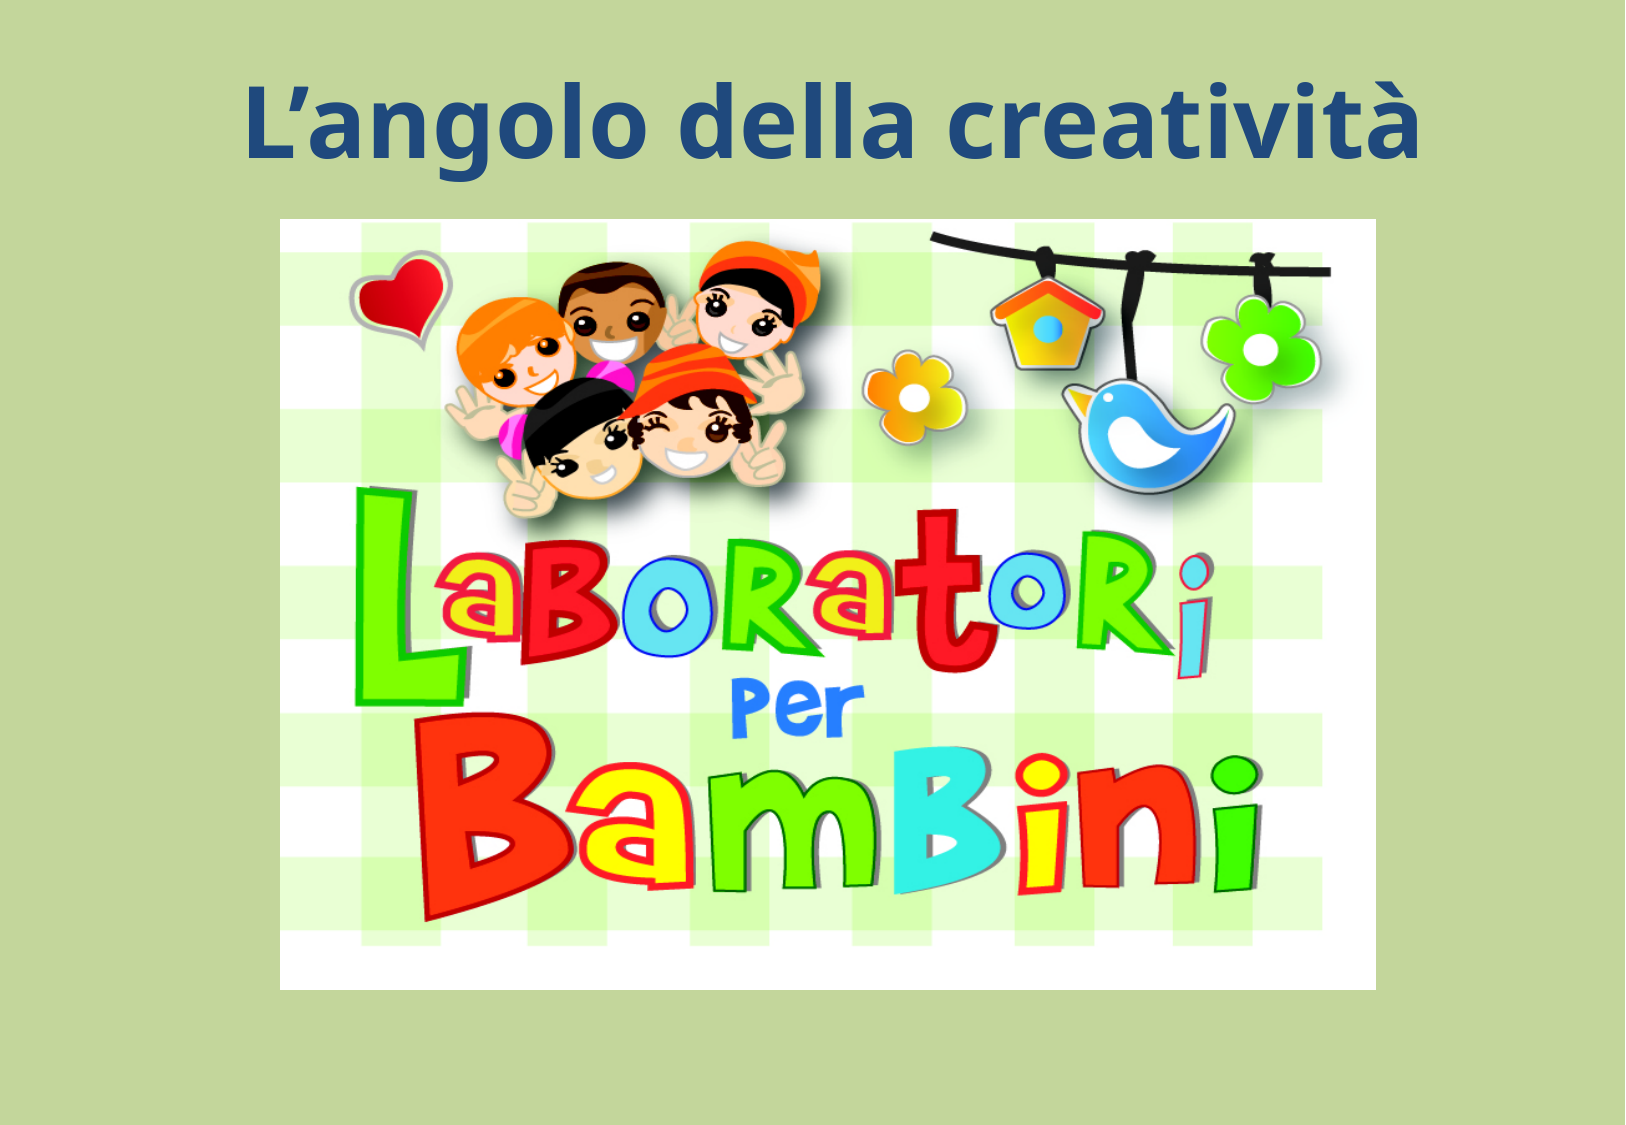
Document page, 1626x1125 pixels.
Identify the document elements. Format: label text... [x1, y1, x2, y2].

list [280, 219, 1377, 990]
title L’angolo della creatività [108, 37, 1558, 200]
